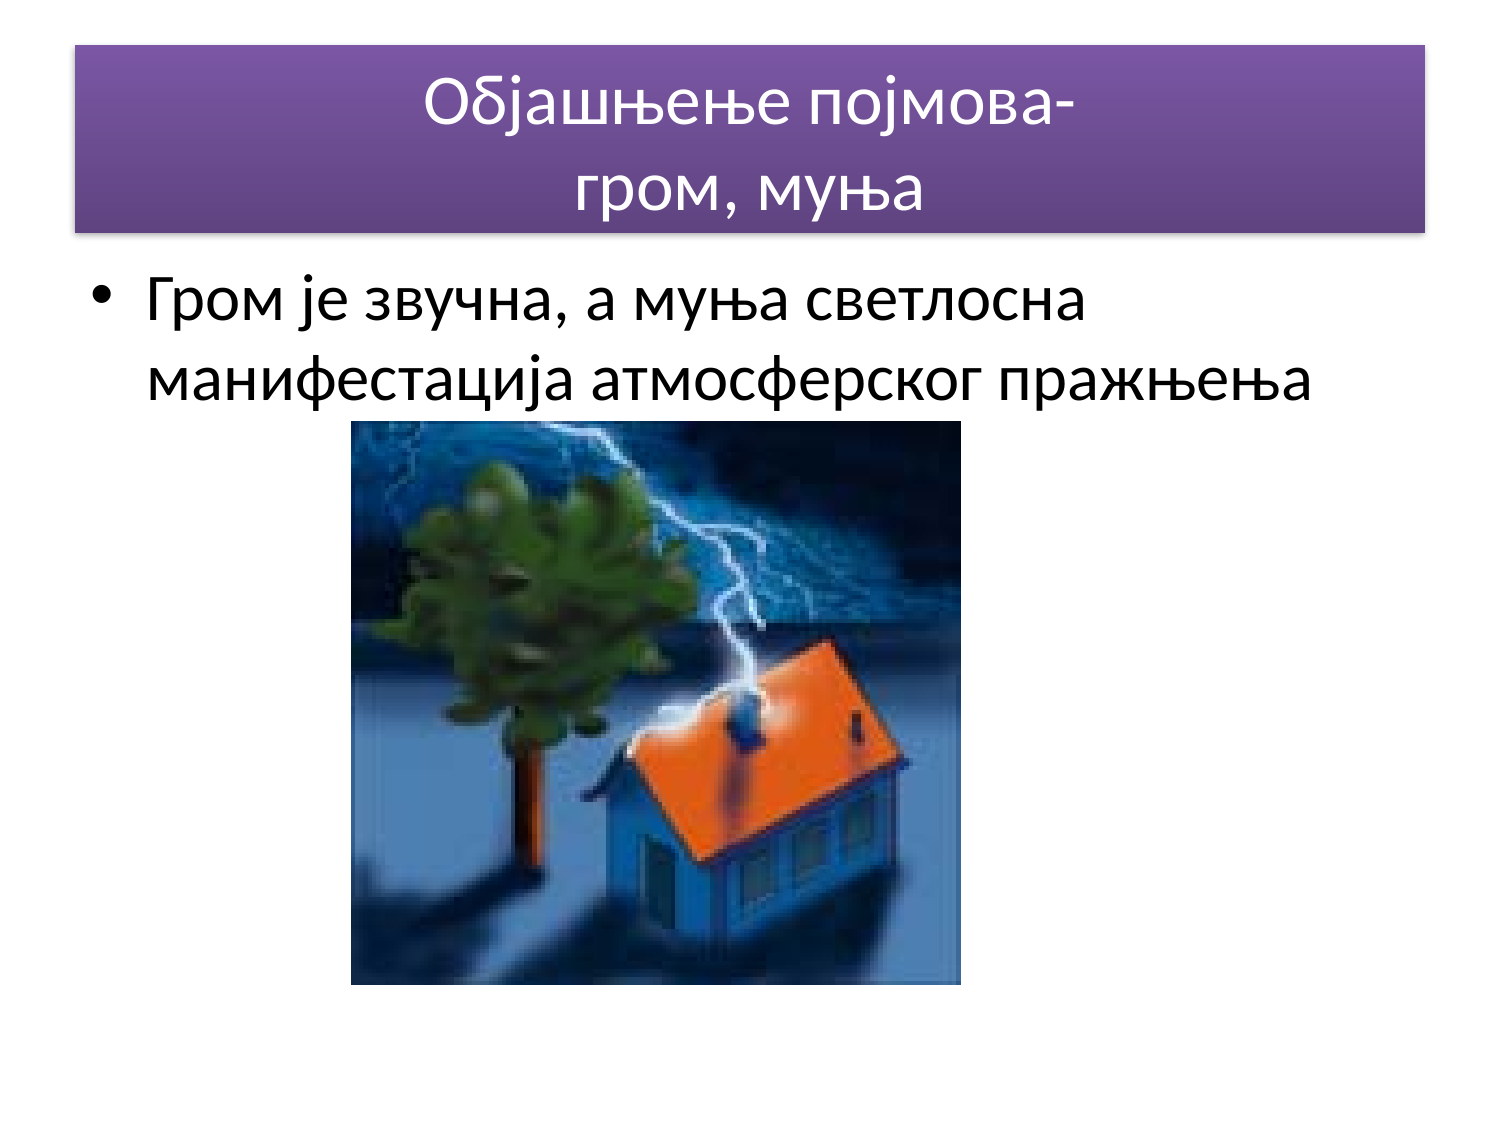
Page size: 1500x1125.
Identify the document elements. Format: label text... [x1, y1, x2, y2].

picture [351, 421, 962, 985]
list Гром је звучна, а муња светлосна манифестација атмосферског пражњења [75, 246, 1454, 1005]
title Објашњење појмова- гром, муња [75, 45, 1425, 233]
